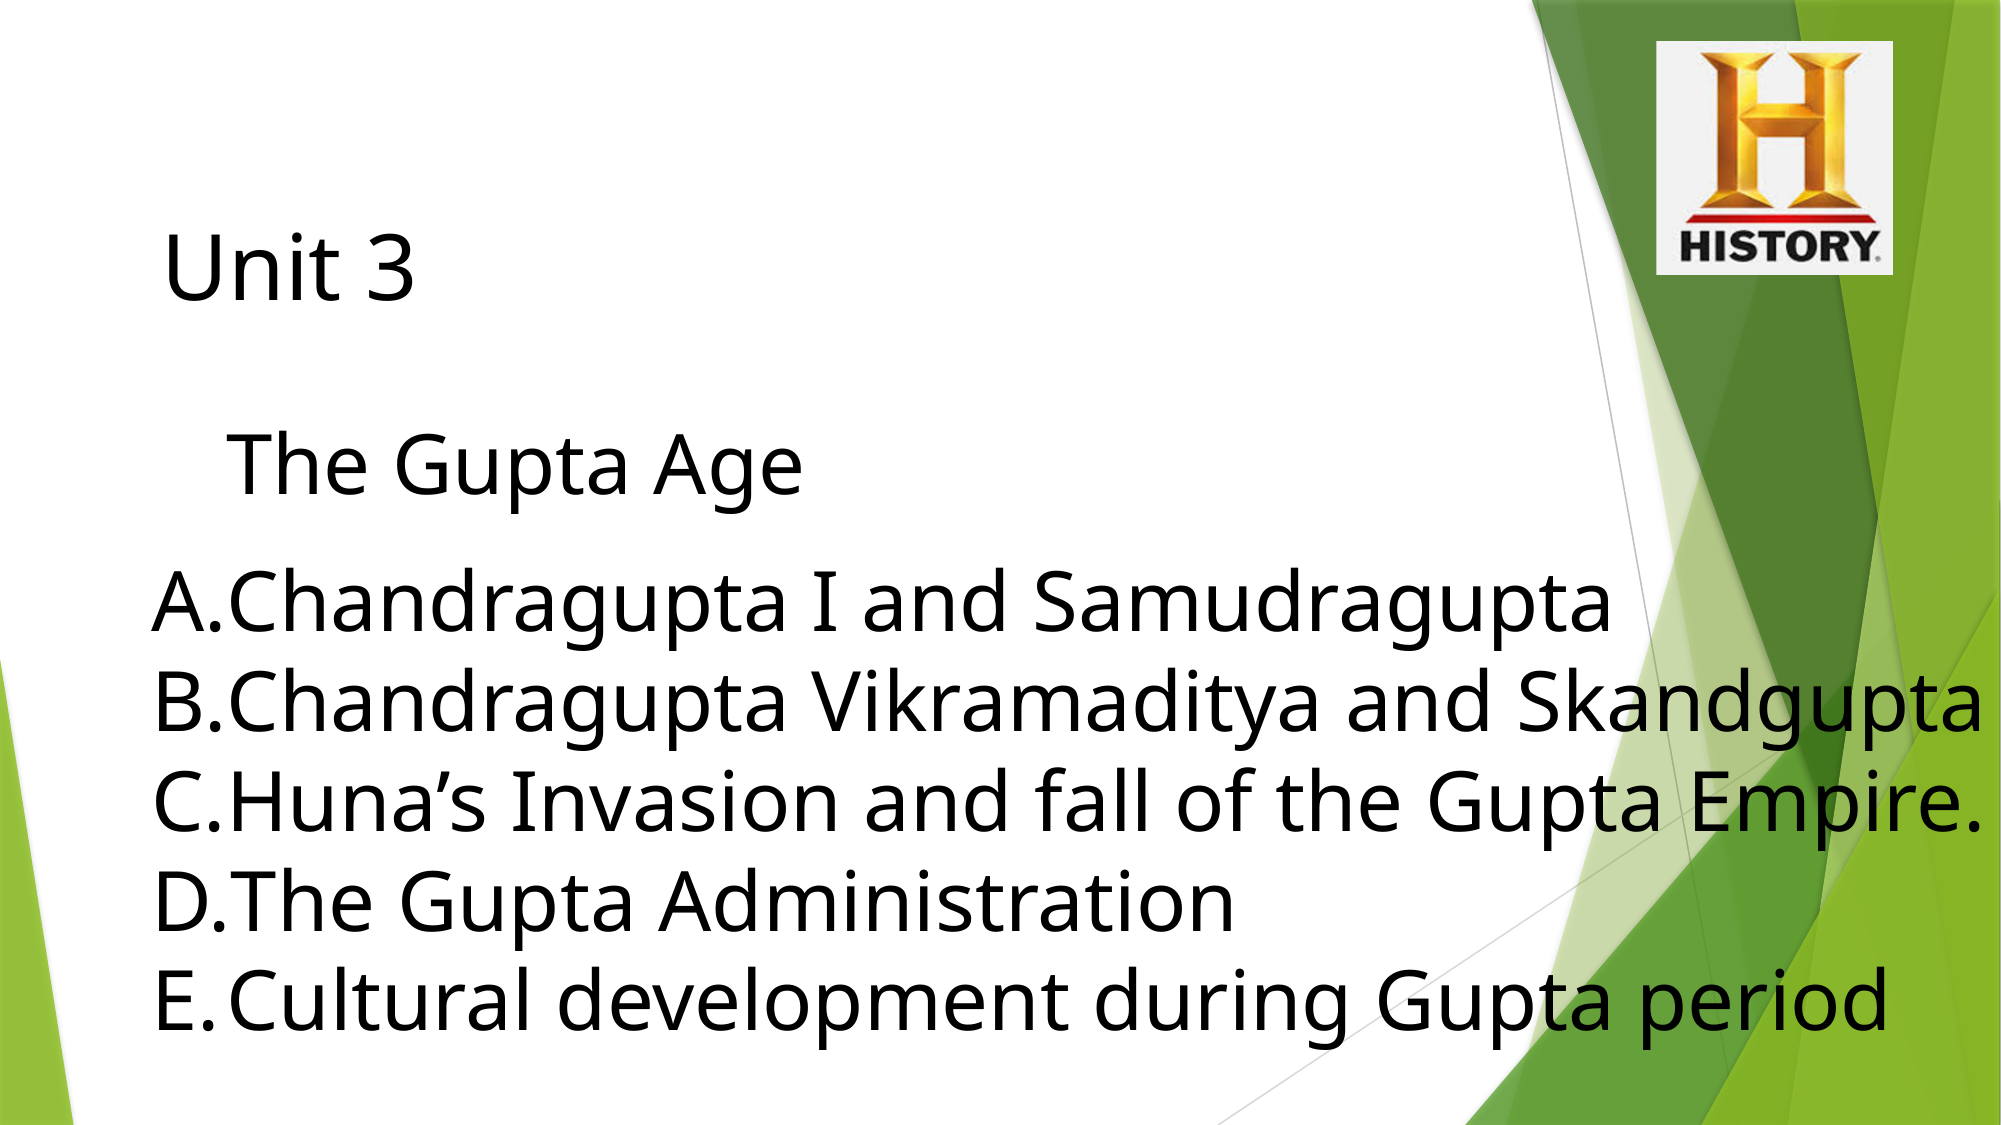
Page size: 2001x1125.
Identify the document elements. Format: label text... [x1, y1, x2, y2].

text_box The Gupta Age [211, 403, 843, 540]
text_box Chandragupta I and Samudragupta Chandragupta Vikramaditya and Skandgupta Huna’s Invasion and fall of the Gupta Empire. The Gupta Administration Cultural development during Gupta period [136, 540, 2000, 1125]
picture [1655, 40, 1894, 276]
text_box Unit 3 [146, 201, 434, 327]
